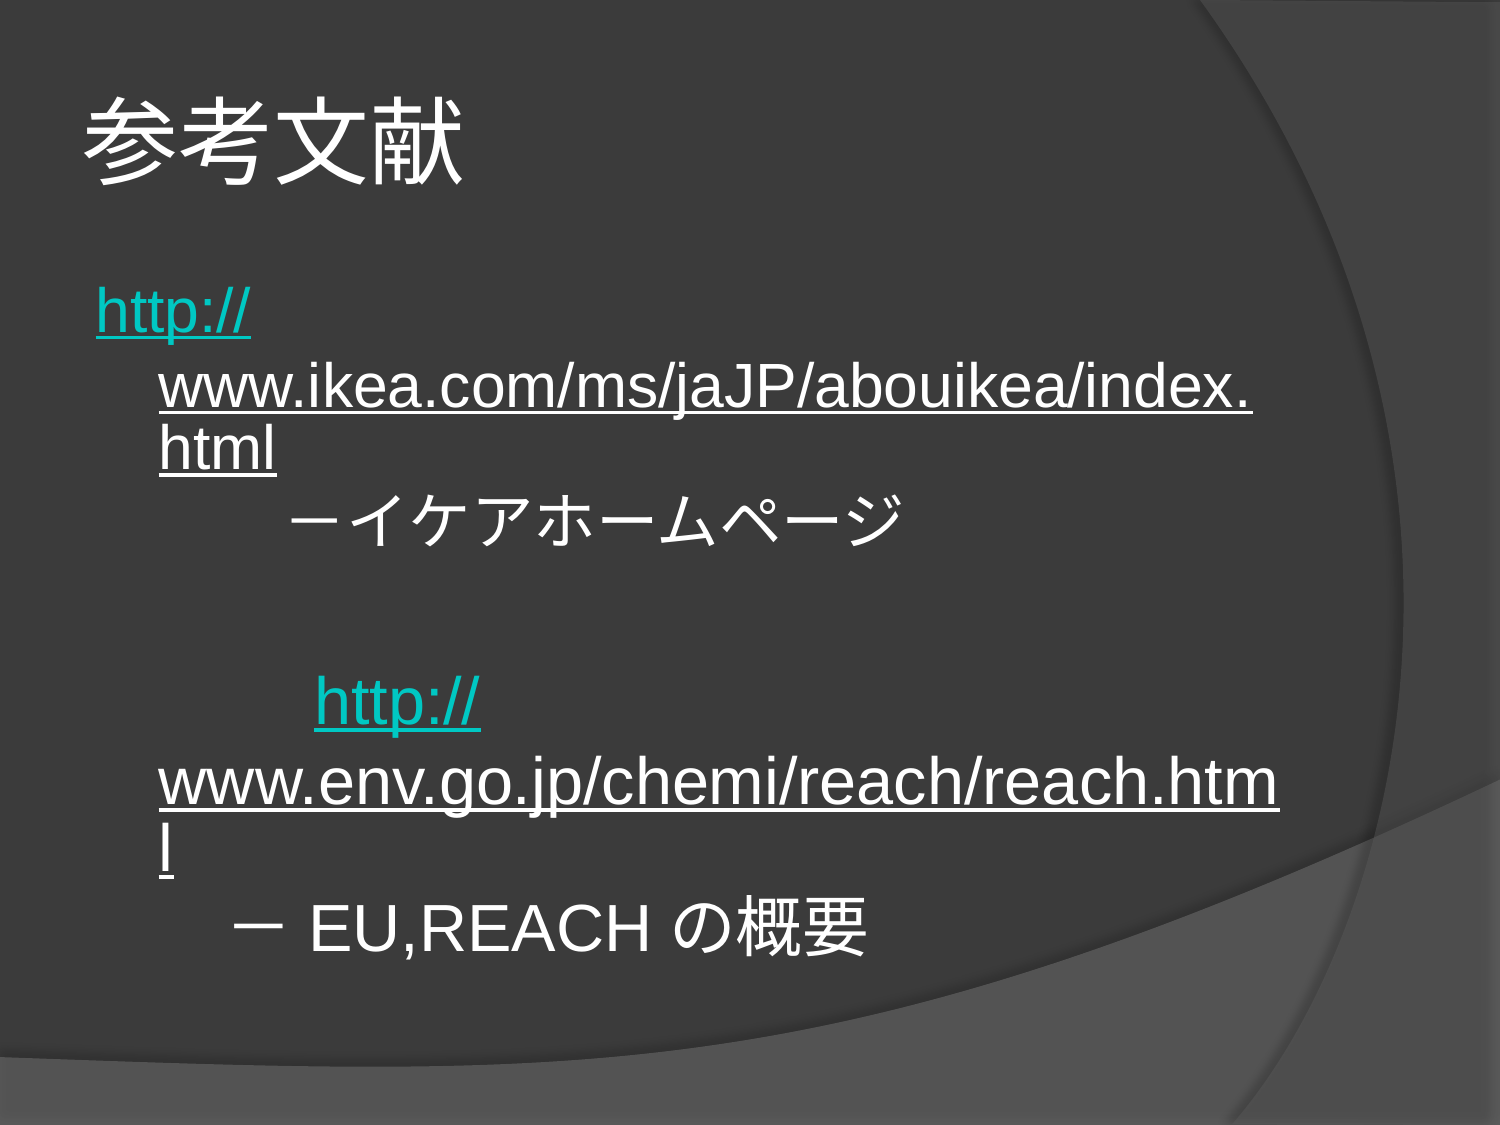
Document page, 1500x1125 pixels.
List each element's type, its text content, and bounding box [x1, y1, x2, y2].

list http://www.ikea.com/ms/jaJP/abouikea/index.html －イケアホームページ http://www.env.go.jp/chemi/reach/reach.html －EU,REACHの概要 [75, 262, 1300, 1005]
title 参考文献 [75, 45, 1300, 233]
